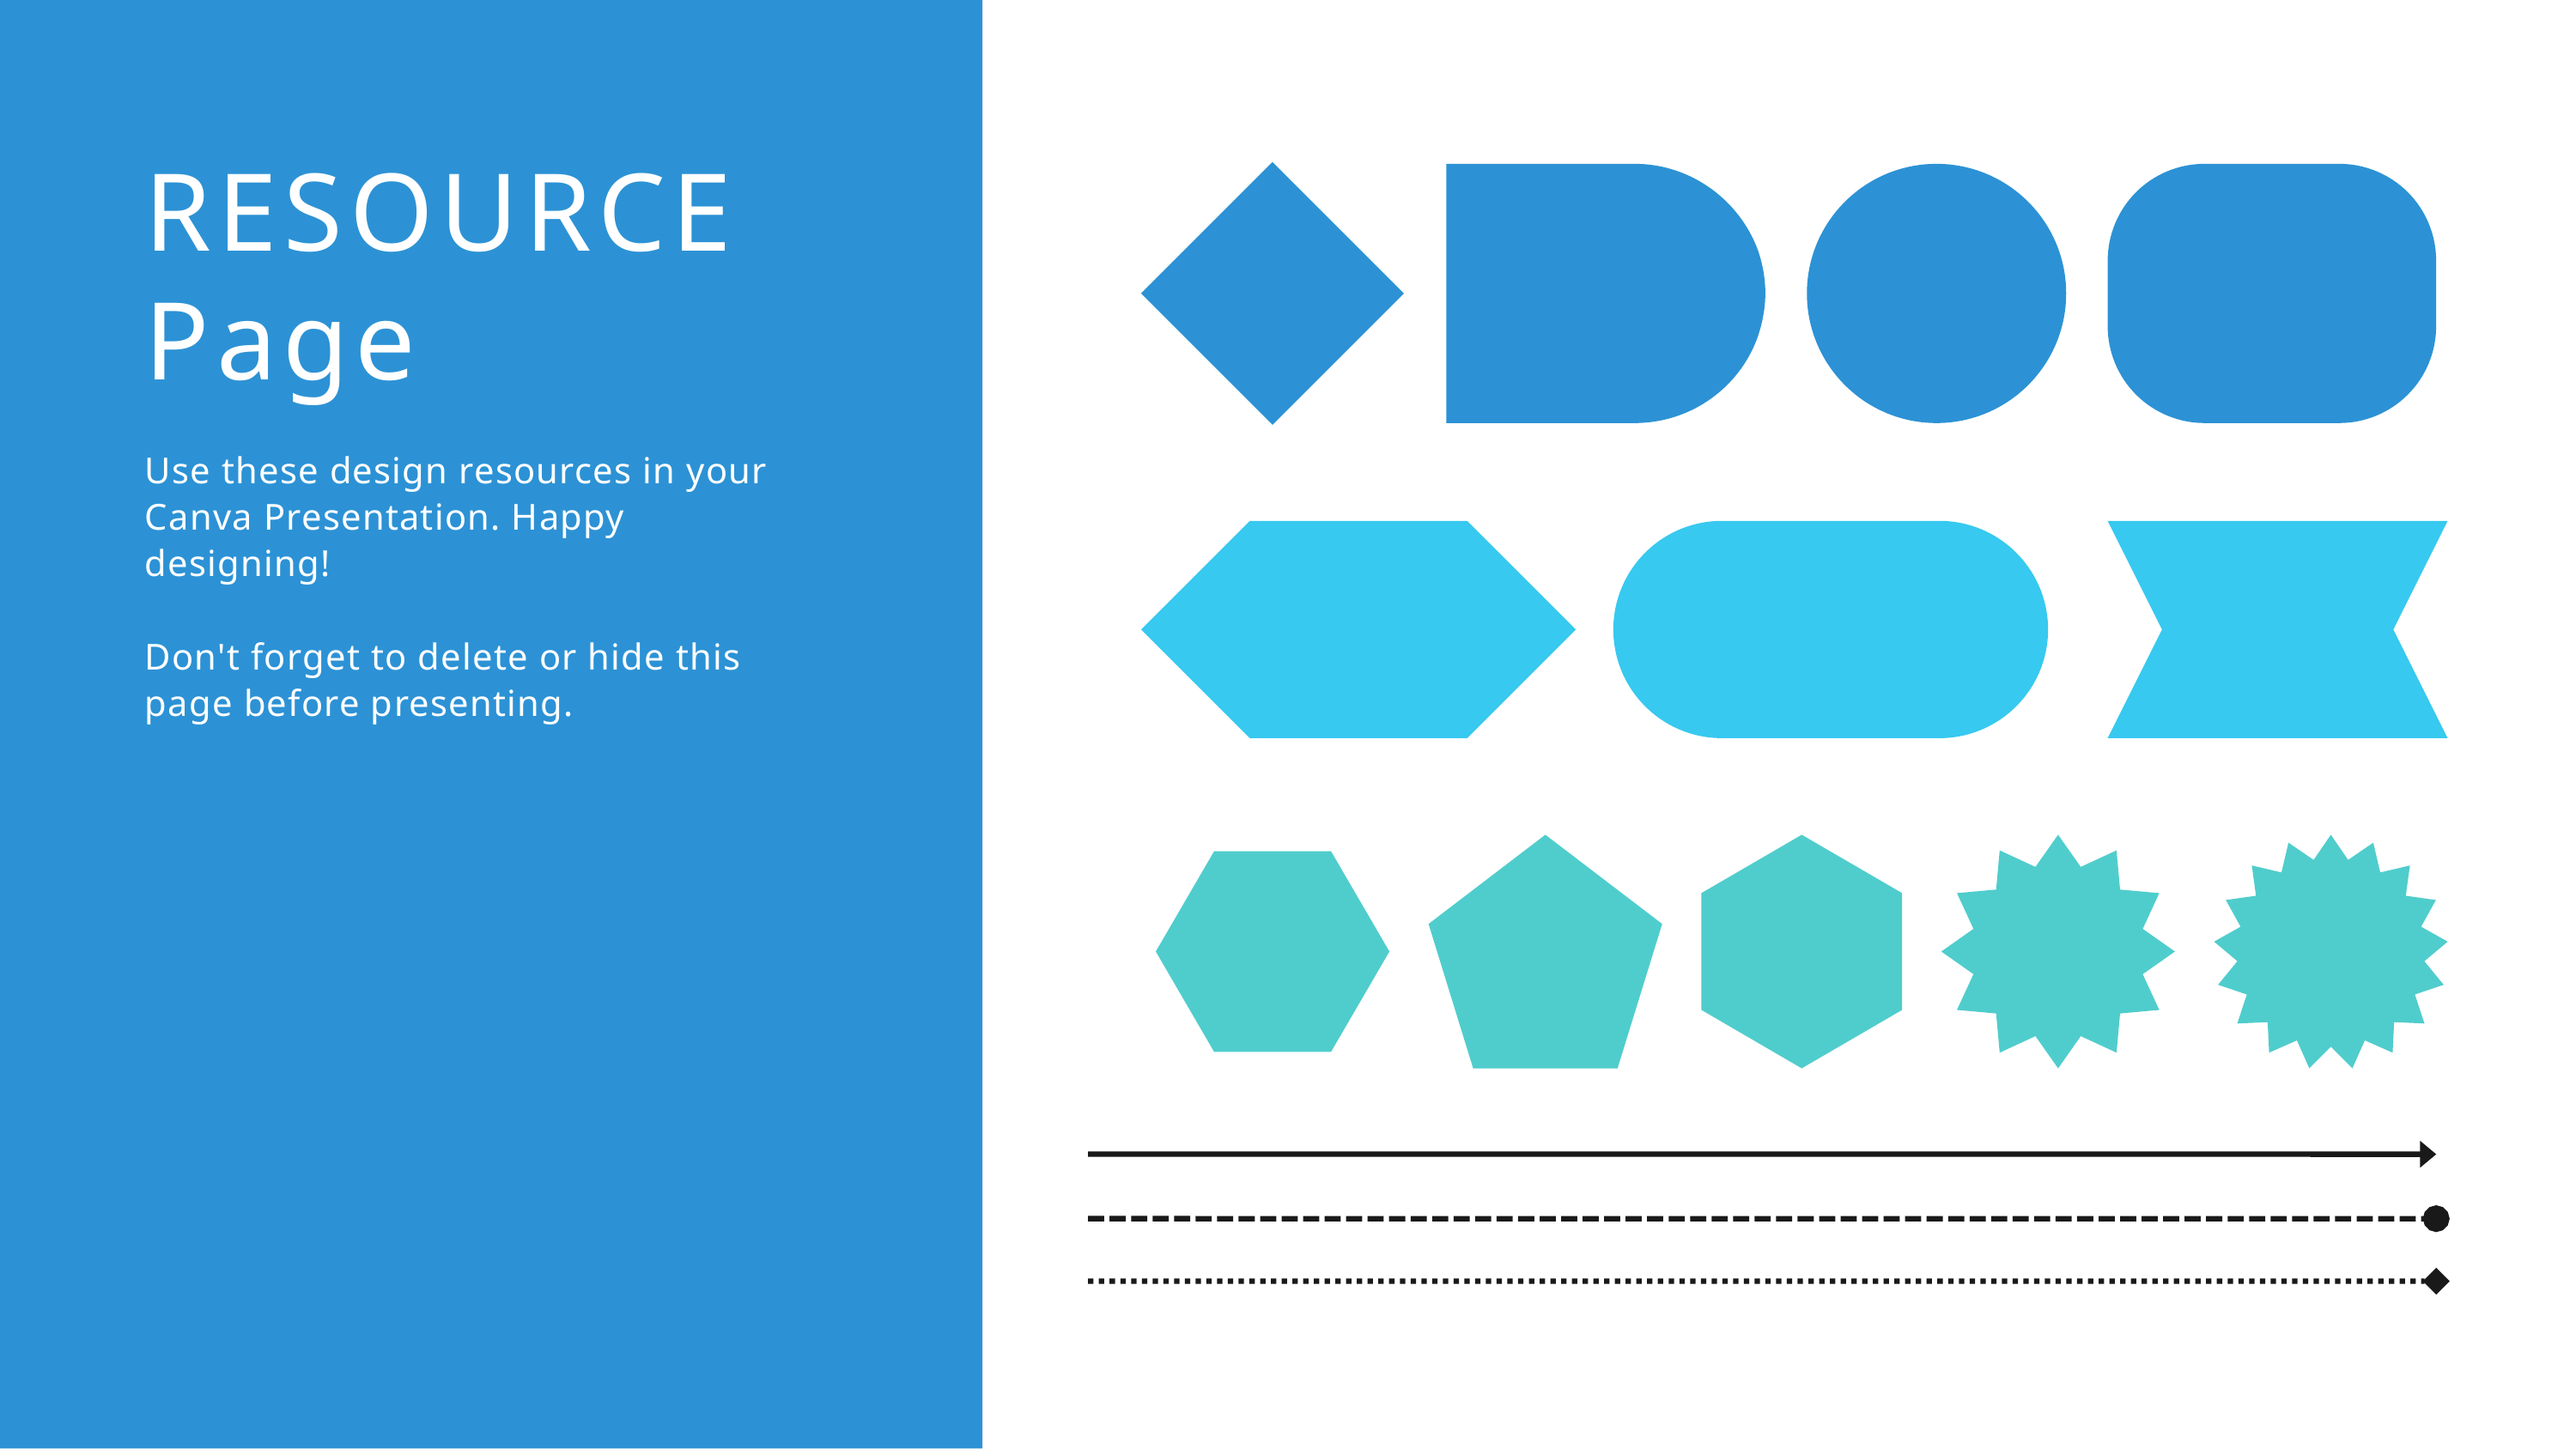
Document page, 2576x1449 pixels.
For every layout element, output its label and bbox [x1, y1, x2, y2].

text_box [0, 0, 983, 1449]
text_box [1941, 834, 2176, 1069]
text_box [1428, 834, 1662, 1069]
text_box [2214, 834, 2448, 1069]
text_box [2107, 520, 2448, 739]
text_box [1140, 520, 1577, 739]
text_box [144, 144, 857, 672]
text_box [2427, 1210, 2445, 1228]
text_box [2427, 1272, 2445, 1290]
text_box [2107, 163, 2437, 424]
text_box [1701, 834, 1903, 1069]
text_box [1155, 851, 1390, 1052]
text_box [1088, 1145, 2437, 1163]
text_box [1807, 163, 2067, 424]
text_box [1475, 133, 1736, 453]
text_box [1613, 520, 2049, 739]
text_box [1140, 161, 1405, 425]
